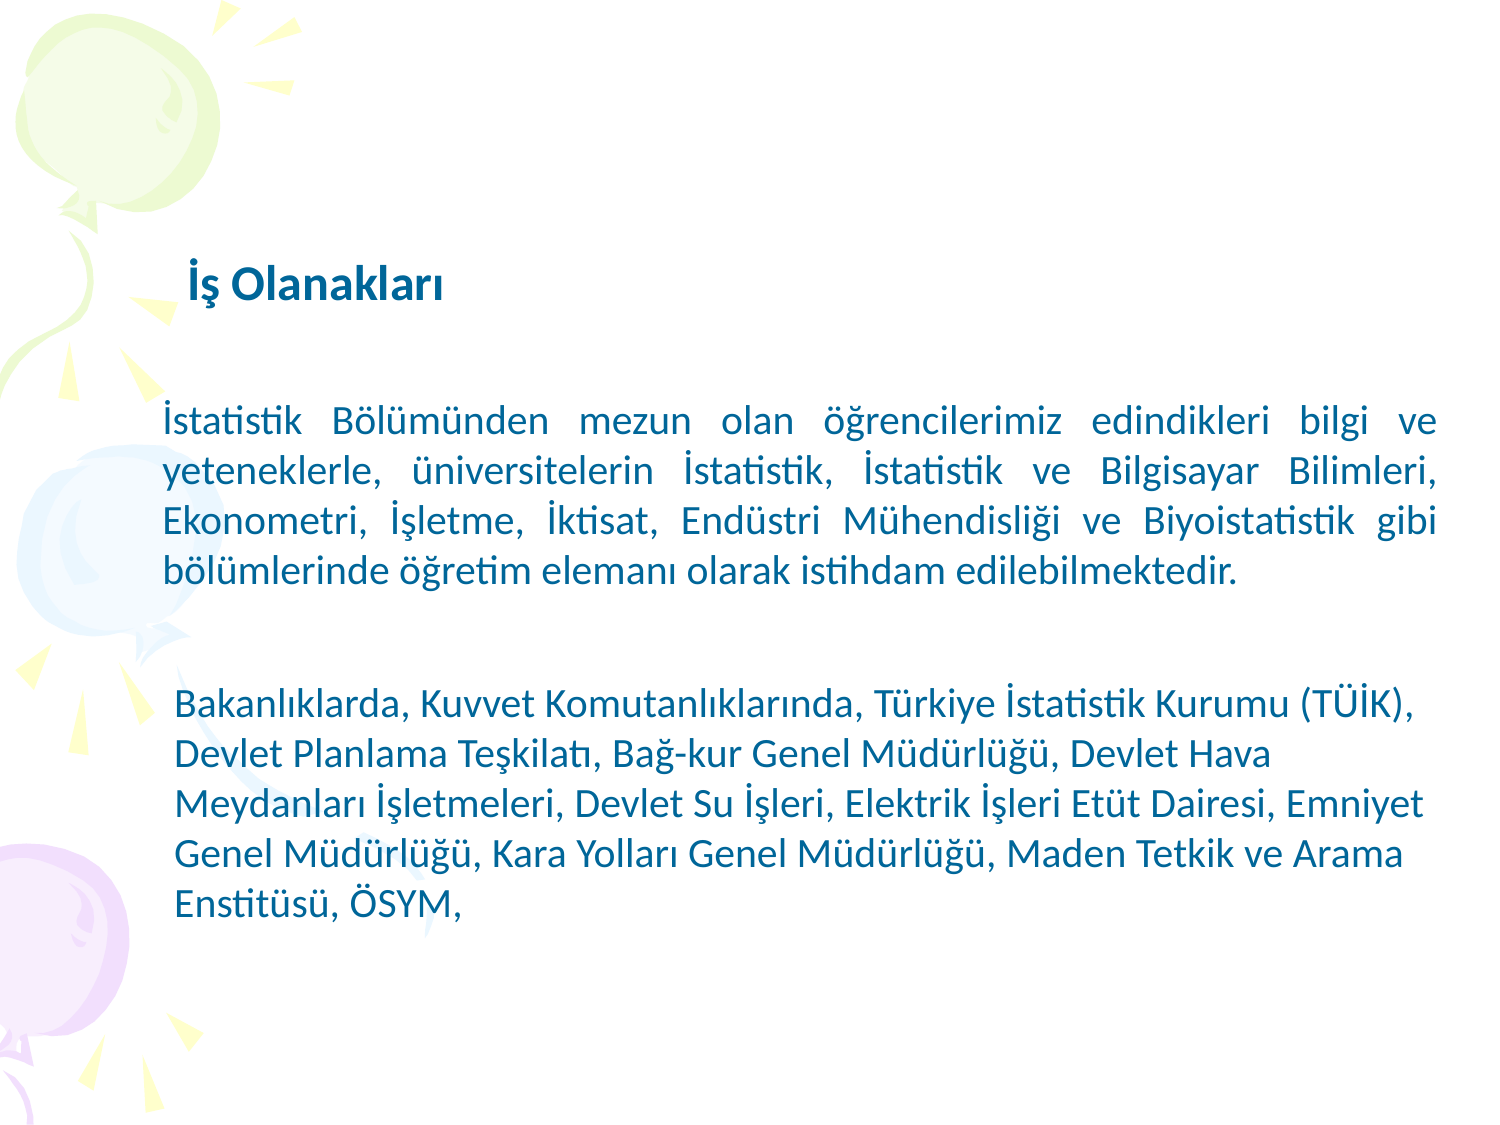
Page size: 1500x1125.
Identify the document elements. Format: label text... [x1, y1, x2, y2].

text_box İstatistik Bölümünden mezun olan öğrencilerimiz edindikleri bilgi ve yeteneklerle, üniversitelerin İstatistik, İstatistik ve Bilgisayar Bilimleri, Ekonometri, İşletme, İktisat, Endüstri Mühendisliği ve Biyoistatistik gibi bölümlerinde öğretim elemanı olarak istihdam edilebilmektedir. [147, 385, 1453, 601]
text_box İş Olanakları [172, 243, 461, 319]
text_box Bakanlıklarda, Kuvvet Komutanlıklarında, Türkiye İstatistik Kurumu (TÜİK), Devlet Planlama Teşkilatı, Bağ-kur Genel Müdürlüğü, Devlet Hava Meydanları İşletmeleri, Devlet Su İşleri, Elektrik İşleri Etüt Dairesi, Emniyet Genel Müdürlüğü, Kara Yolları Genel Müdürlüğü, Maden Tetkik ve Arama Enstitüsü, ÖSYM, [159, 668, 1459, 934]
